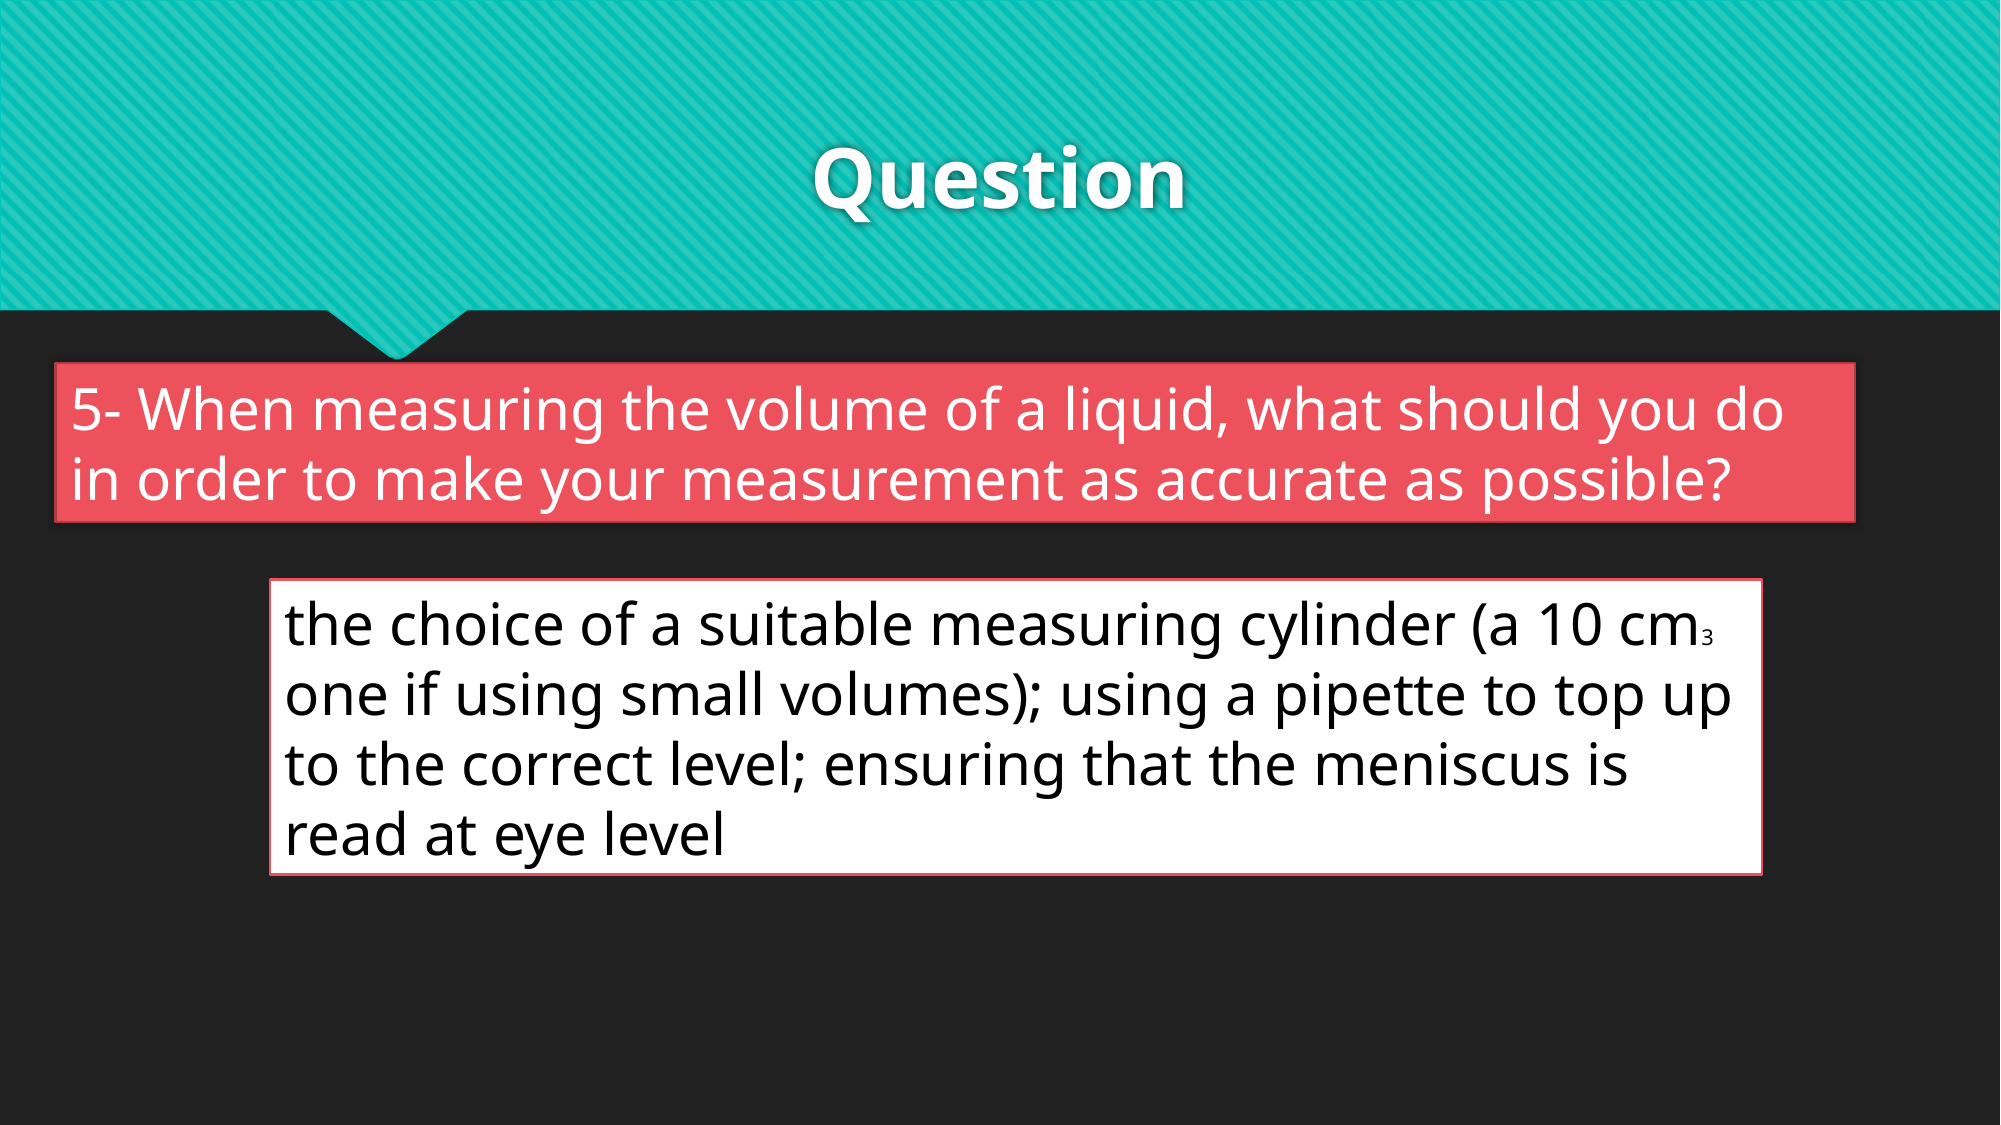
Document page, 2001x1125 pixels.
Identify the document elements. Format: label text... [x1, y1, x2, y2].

text_box the choice of a suitable measuring cylinder (a 10 cm3 one if using small volumes); using a pipette to top up to the correct level; ensuring that the meniscus is read at eye level [269, 578, 1763, 876]
title Question [132, 73, 1868, 233]
list 5- When measuring the volume of a liquid, what should you do in order to make your measurement as accurate as possible? [54, 362, 1856, 523]
